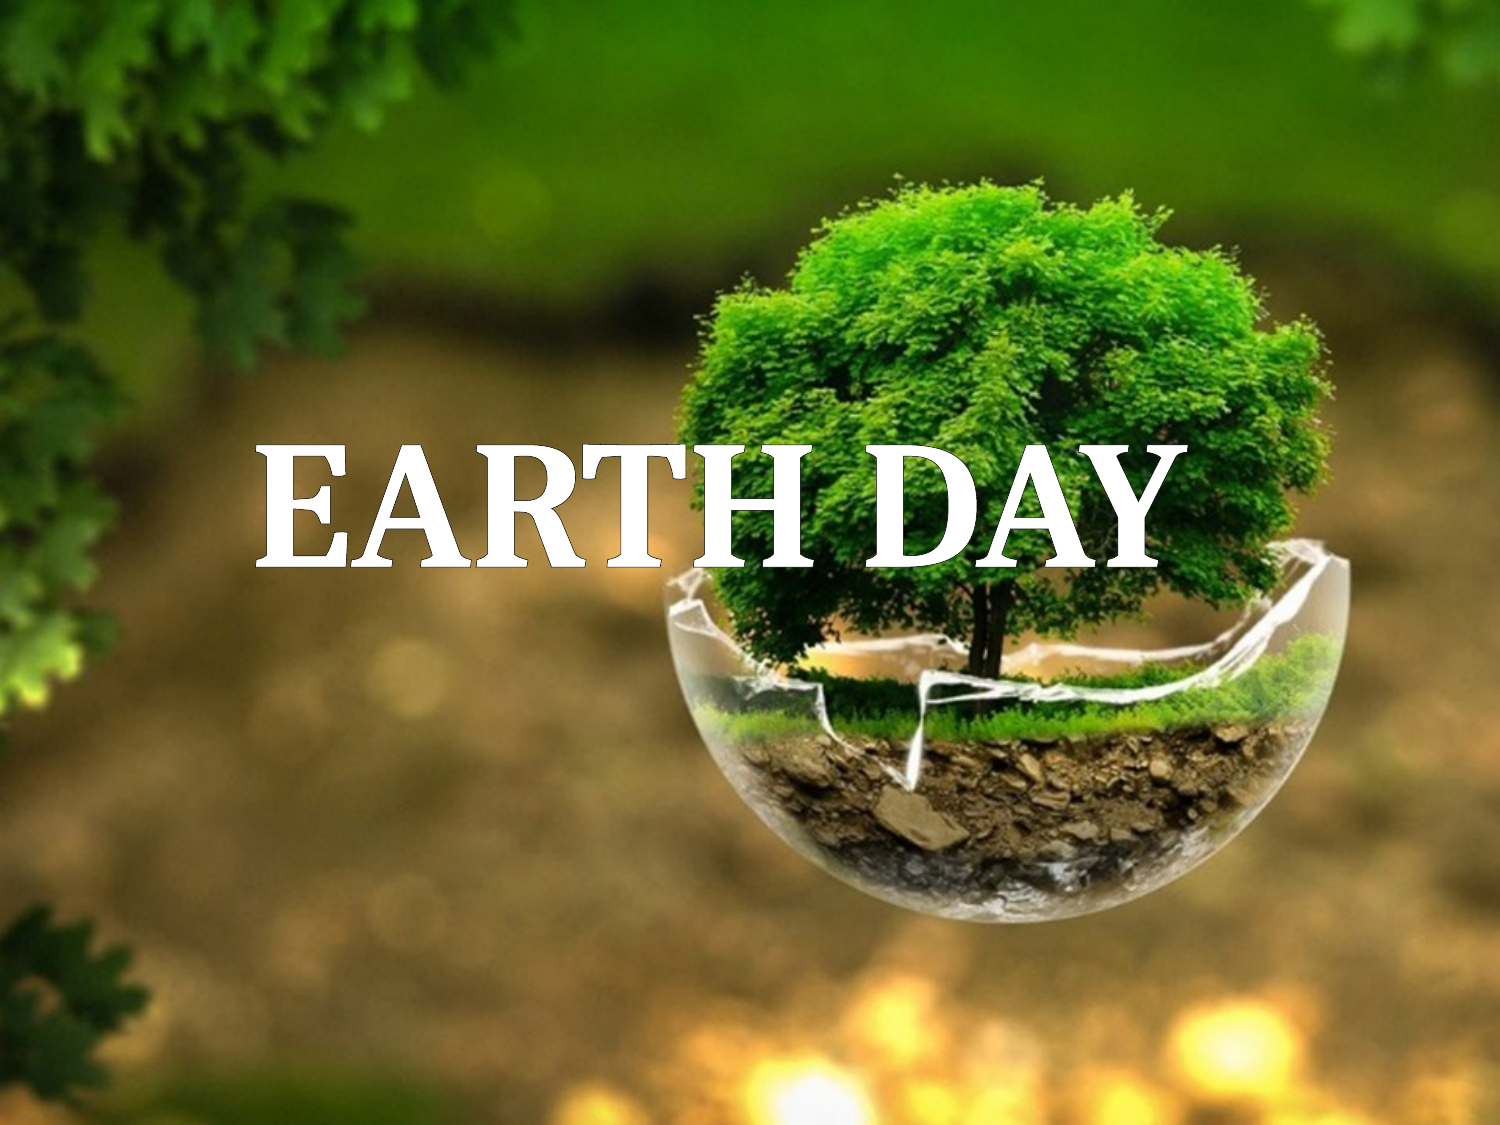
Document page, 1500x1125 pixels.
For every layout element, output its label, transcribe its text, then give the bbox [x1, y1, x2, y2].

title EARTH DAY [99, 375, 1338, 613]
picture [0, 0, 1500, 1125]
